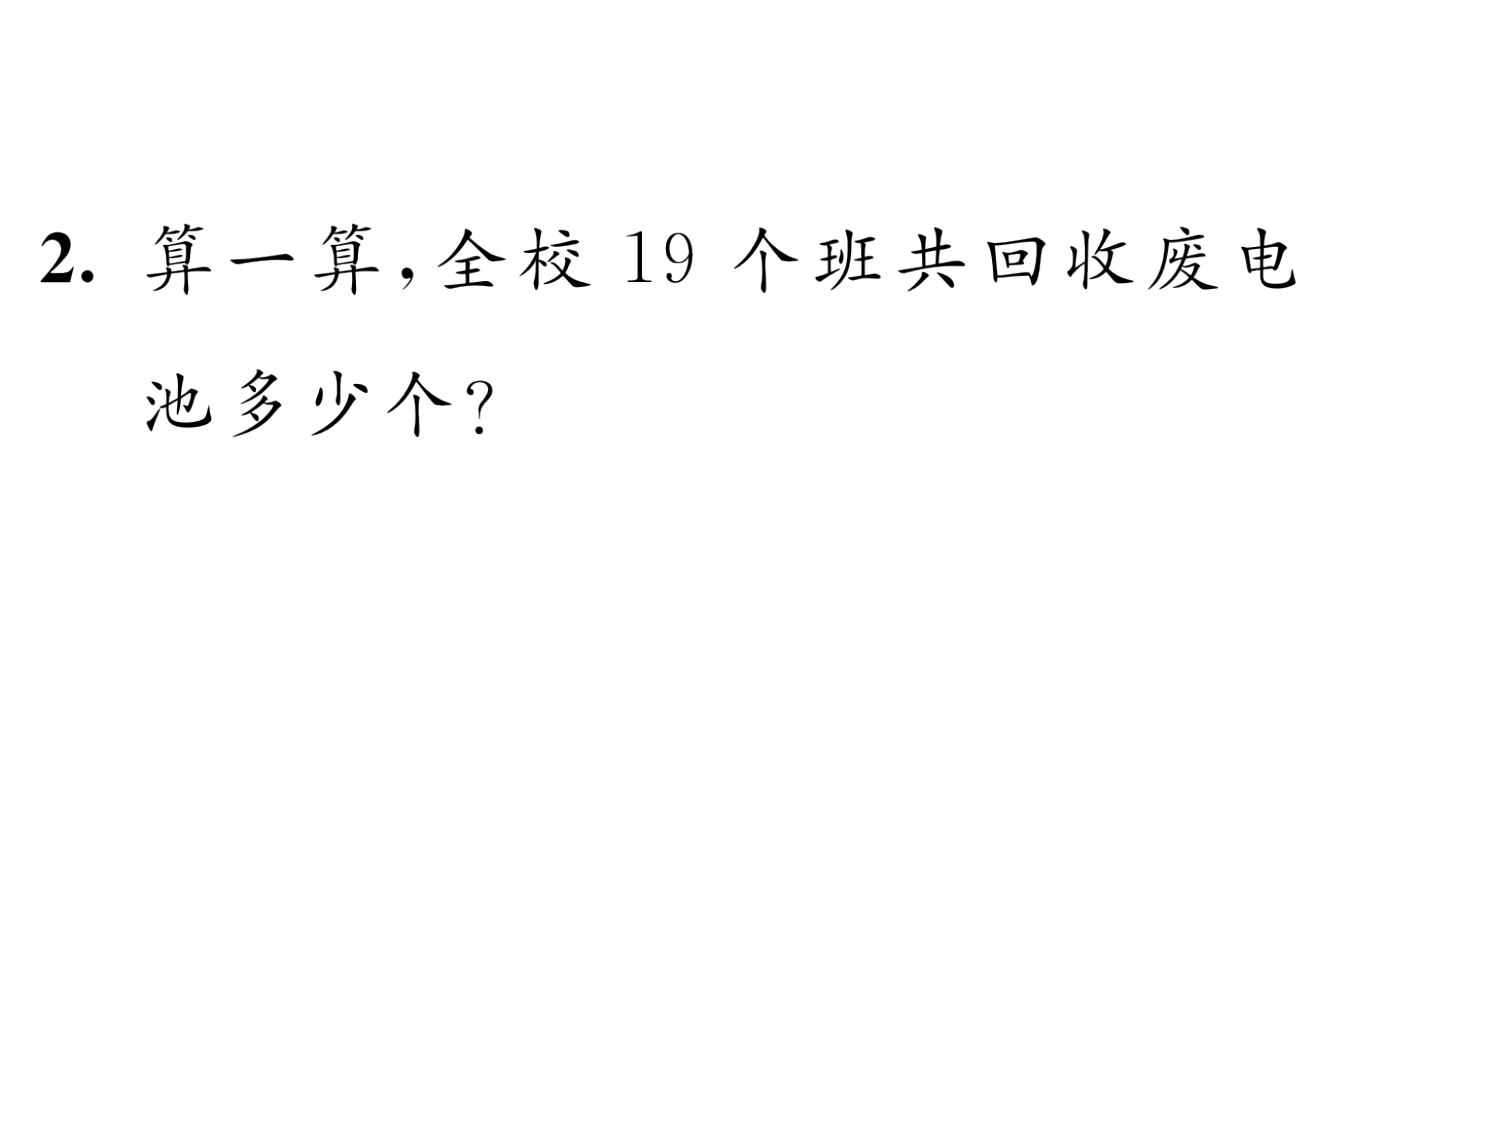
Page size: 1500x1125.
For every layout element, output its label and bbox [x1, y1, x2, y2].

picture [35, 177, 1453, 911]
